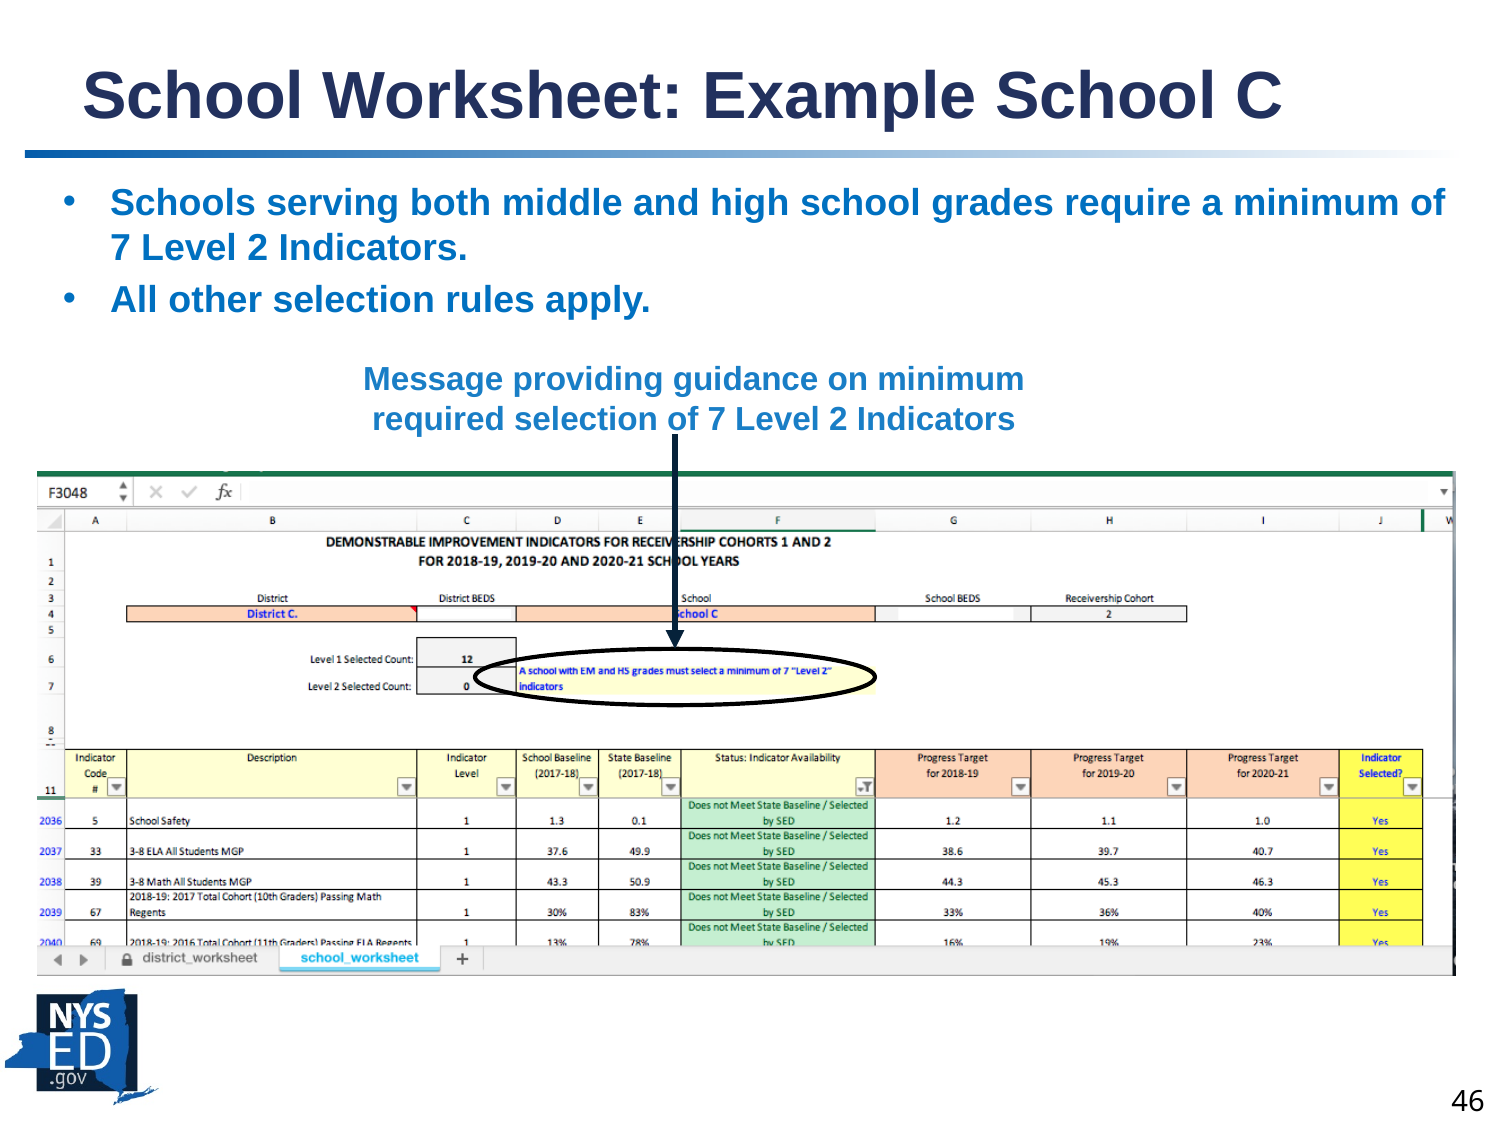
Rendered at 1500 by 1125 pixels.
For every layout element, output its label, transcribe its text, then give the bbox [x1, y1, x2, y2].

text_box Message providing guidance on minimum required selection of 7 Level 2 Indicators [287, 357, 1063, 442]
title School Worksheet: Example School C [67, 0, 1450, 139]
picture [0, 471, 1456, 1125]
list Schools serving both middle and high school grades require a minimum of 7 Level 2 Indicators. All other selection rules apply. [48, 170, 1473, 336]
slide_number 46 [1149, 1074, 1500, 1125]
